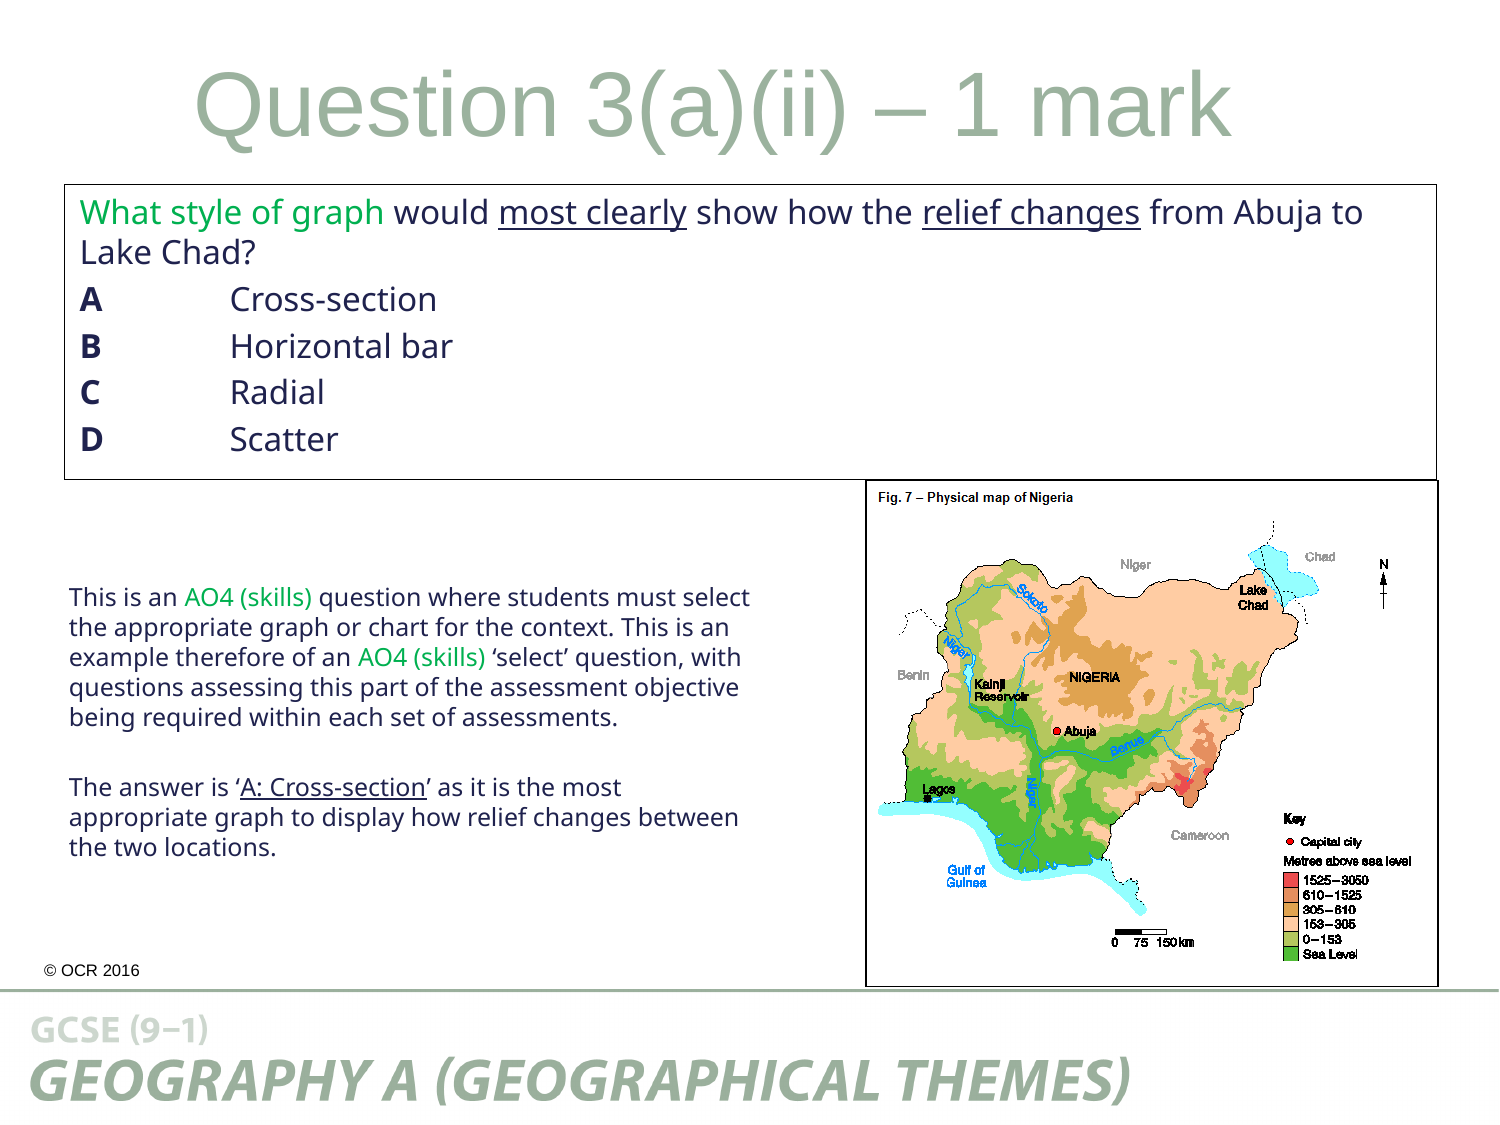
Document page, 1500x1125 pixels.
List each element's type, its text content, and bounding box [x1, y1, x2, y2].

text_box What style of graph would most clearly show how the relief changes from Abuja to Lake Chad? A Cross-section B Horizontal bar C Radial D Scatter [64, 184, 1437, 480]
list This is an AO4 (skills) question where students must select the appropriate graph or chart for the context. This is an example therefore of an AO4 (skills) ‘select’ question, with questions assessing this part of the assessment objective being required within each set of assessments. The answer is ‘A: Cross-section’ as it is the most appropriate graph to display how relief changes between the two locations. [53, 574, 779, 965]
title Question 3(a)(ii) – 1 mark [0, 43, 1428, 157]
picture [0, 989, 1499, 1125]
picture [866, 481, 1438, 986]
